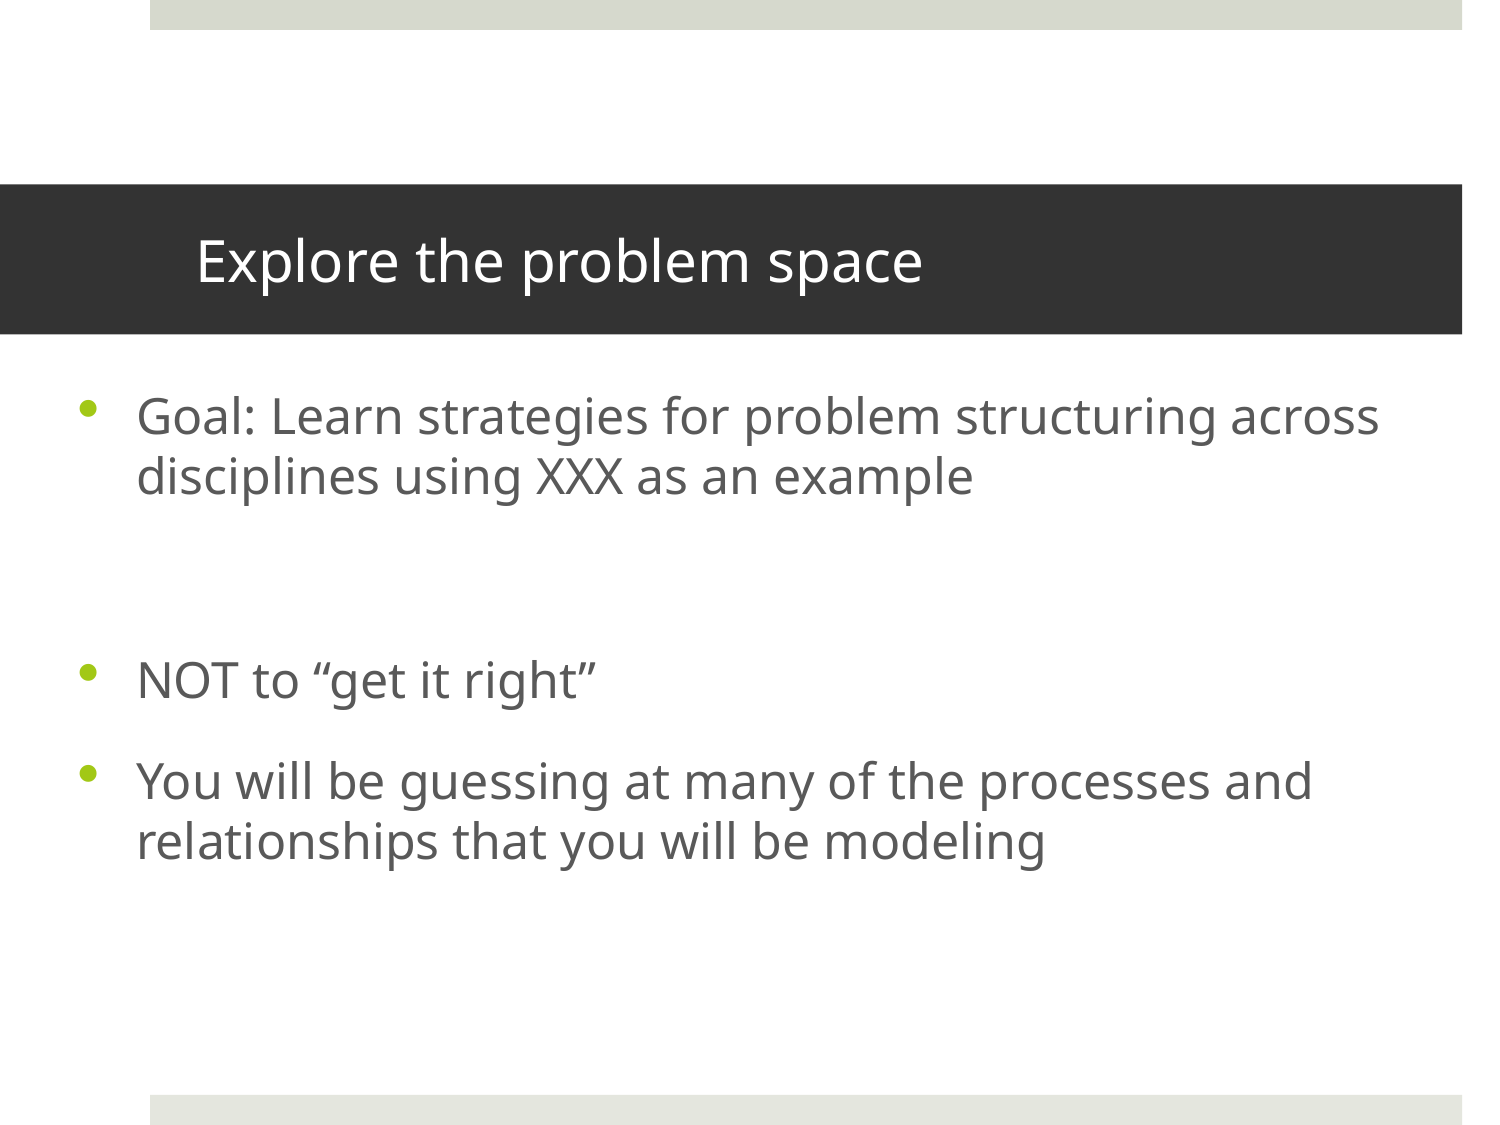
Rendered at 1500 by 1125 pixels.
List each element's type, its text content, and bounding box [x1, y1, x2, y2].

title Explore the problem space [0, 184, 1463, 335]
list Goal: Learn strategies for problem structuring across disciplines using XXX as an example NOT to “get it right” You will be guessing at many of the processes and relationships that you will be modeling [64, 377, 1463, 980]
